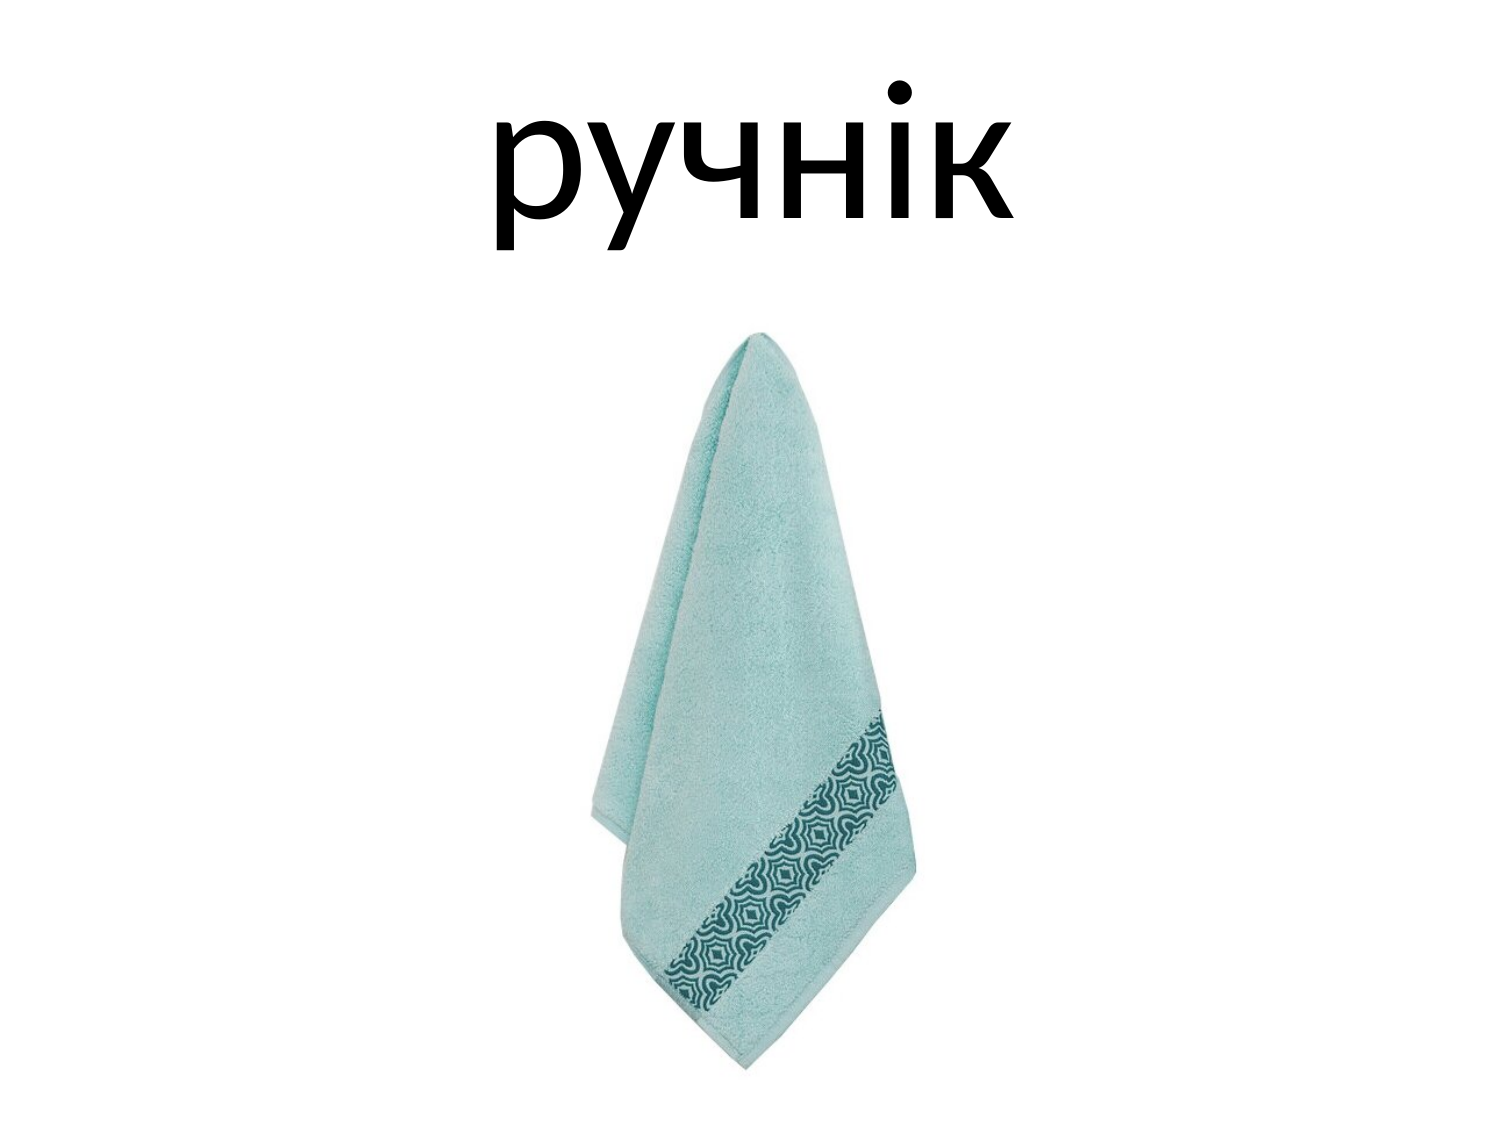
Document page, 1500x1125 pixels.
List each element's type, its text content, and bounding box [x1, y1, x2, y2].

title ручнік [0, 45, 1500, 233]
picture [570, 314, 929, 1090]
